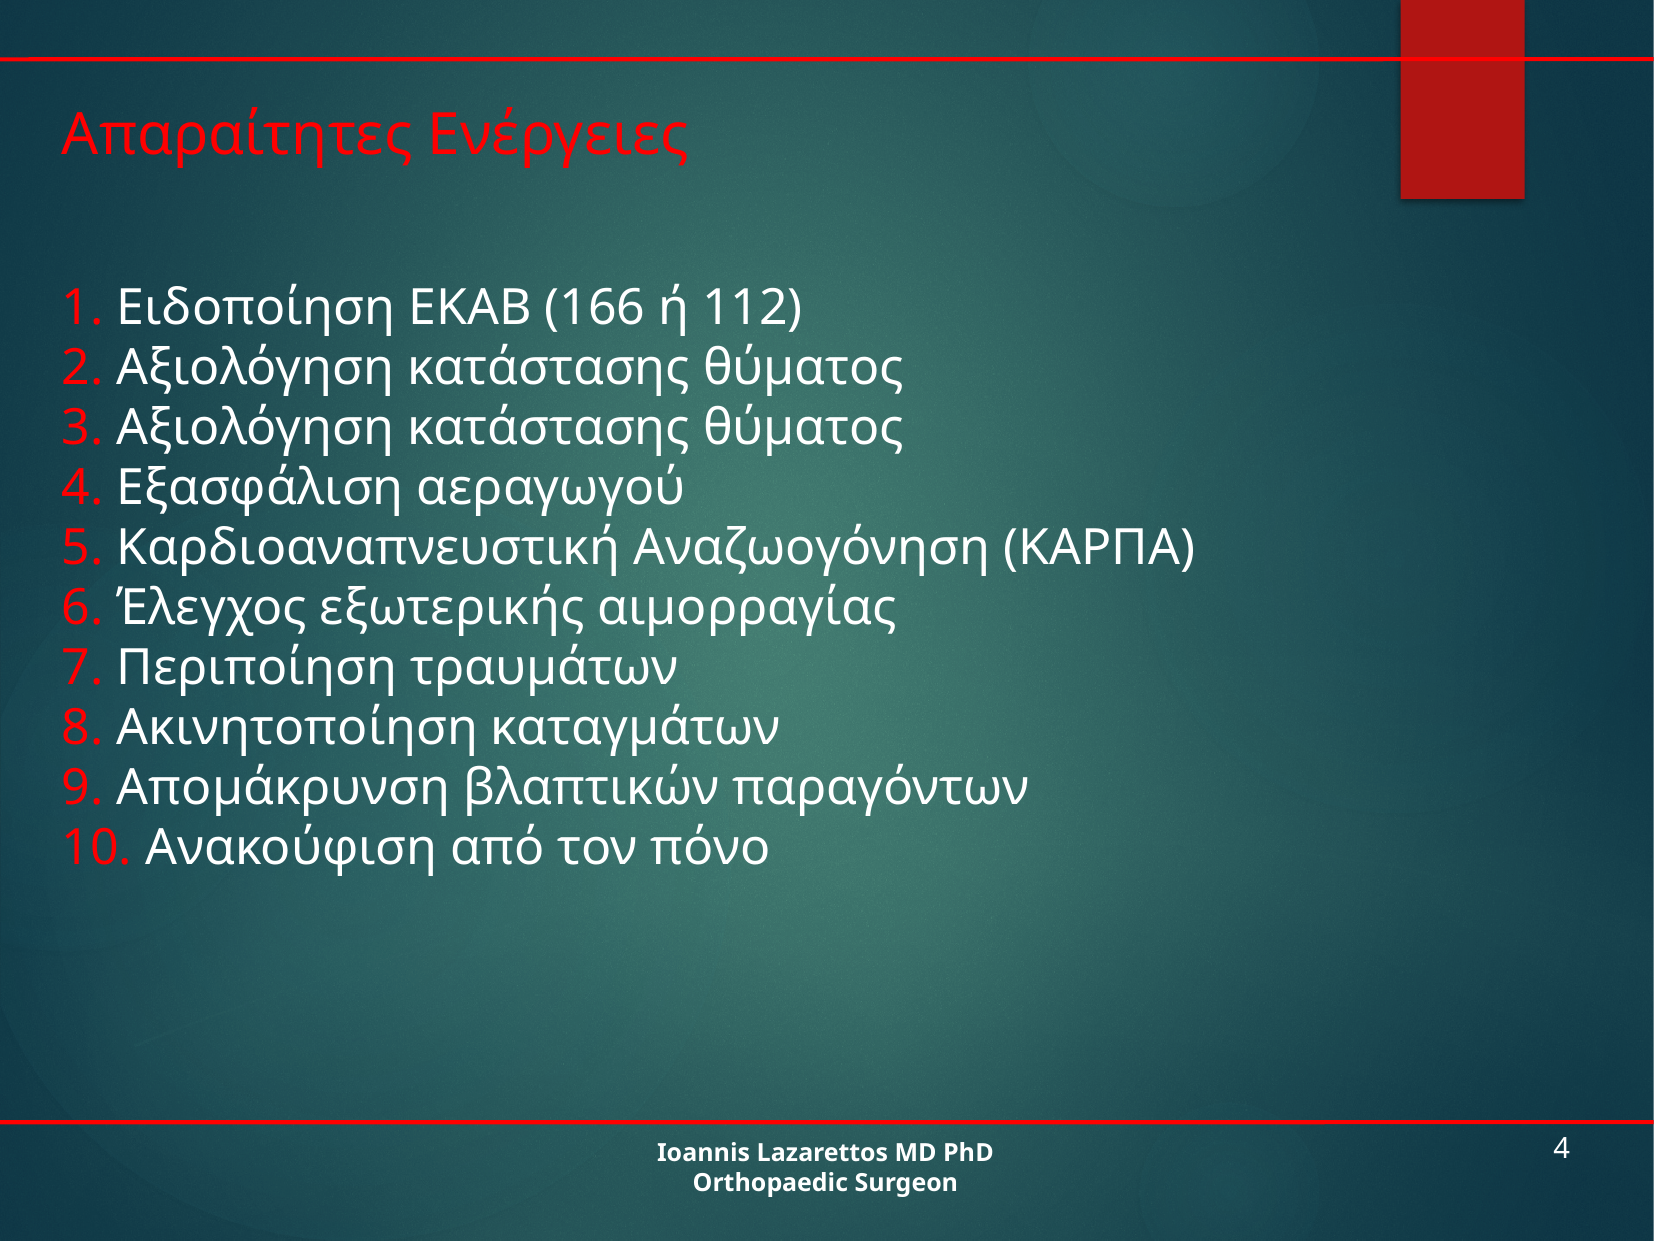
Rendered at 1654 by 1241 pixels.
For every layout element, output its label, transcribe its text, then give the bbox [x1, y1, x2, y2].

text_box 1. Ειδοποίηση ΕΚΑΒ (166 ή 112) 2. Αξιολόγηση κατάστασης θύματος 3. Αξιολόγηση κατάστασης θύματος 4. Εξασφάλιση αεραγωγού 5. Καρδιοαναπνευστική Αναζωογόνηση (ΚΑΡΠΑ) 6. Έλεγχος εξωτερικής αιμορραγίας 7. Περιποίηση τραυμάτων 8. Ακινητοποίηση καταγμάτων 9. Απομάκρυνση βλαπτικών παραγόντων 10. Ανακούφιση από τον πόνο [47, 263, 1583, 882]
text_box Ioannis Lazarettos MD PhD Orthopaedic Surgeon [620, 1128, 1031, 1204]
text_box 4 [1185, 1129, 1571, 1215]
text_box Απαραίτητες Ενέργειες [47, 88, 1523, 193]
